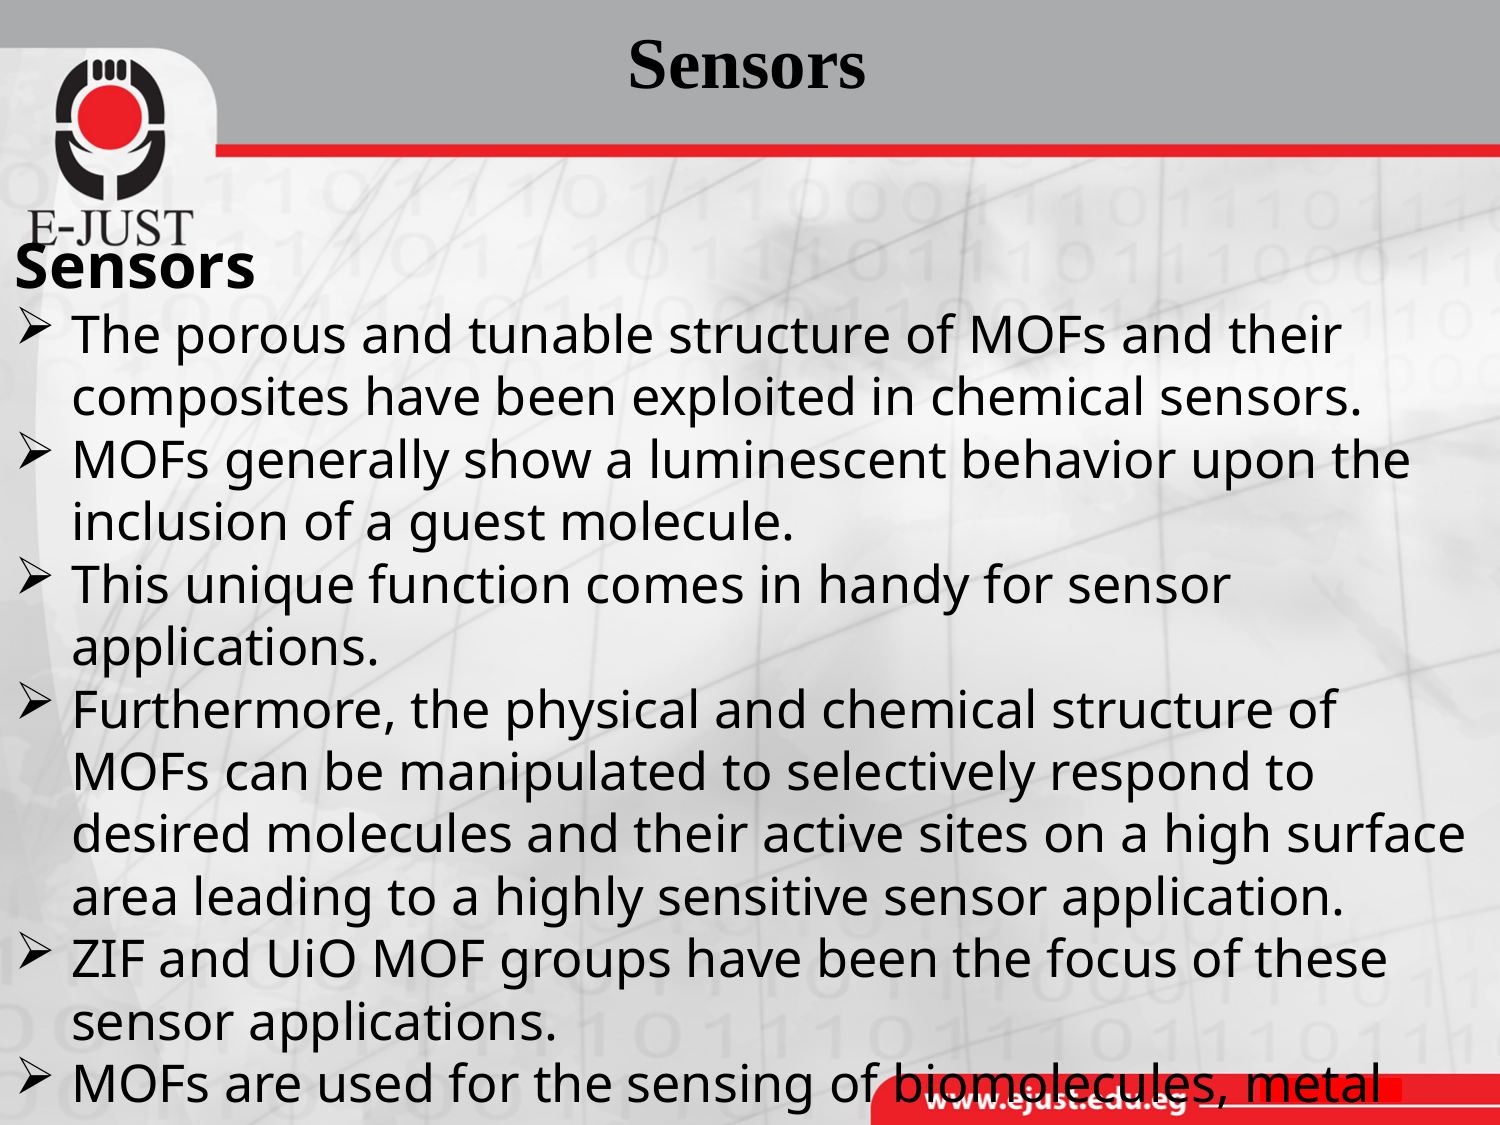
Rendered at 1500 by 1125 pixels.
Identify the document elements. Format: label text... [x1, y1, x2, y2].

picture [0, 0, 1500, 218]
title Sensors [337, 0, 1158, 139]
text_box Sensors The porous and tunable structure of MOFs and their composites have been exploited in chemical sensors. MOFs generally show a luminescent behavior upon the inclusion of a guest molecule. This unique function comes in handy for sensor applications. Furthermore, the physical and chemical structure of MOFs can be manipulated to selectively respond to desired molecules and their active sites on a high surface area leading to a highly sensitive sensor application. ZIF and UiO MOF groups have been the focus of these sensor applications. MOFs are used for the sensing of biomolecules, metal ions, explosives, environmental toxins, and humidity. [0, 218, 1500, 1125]
